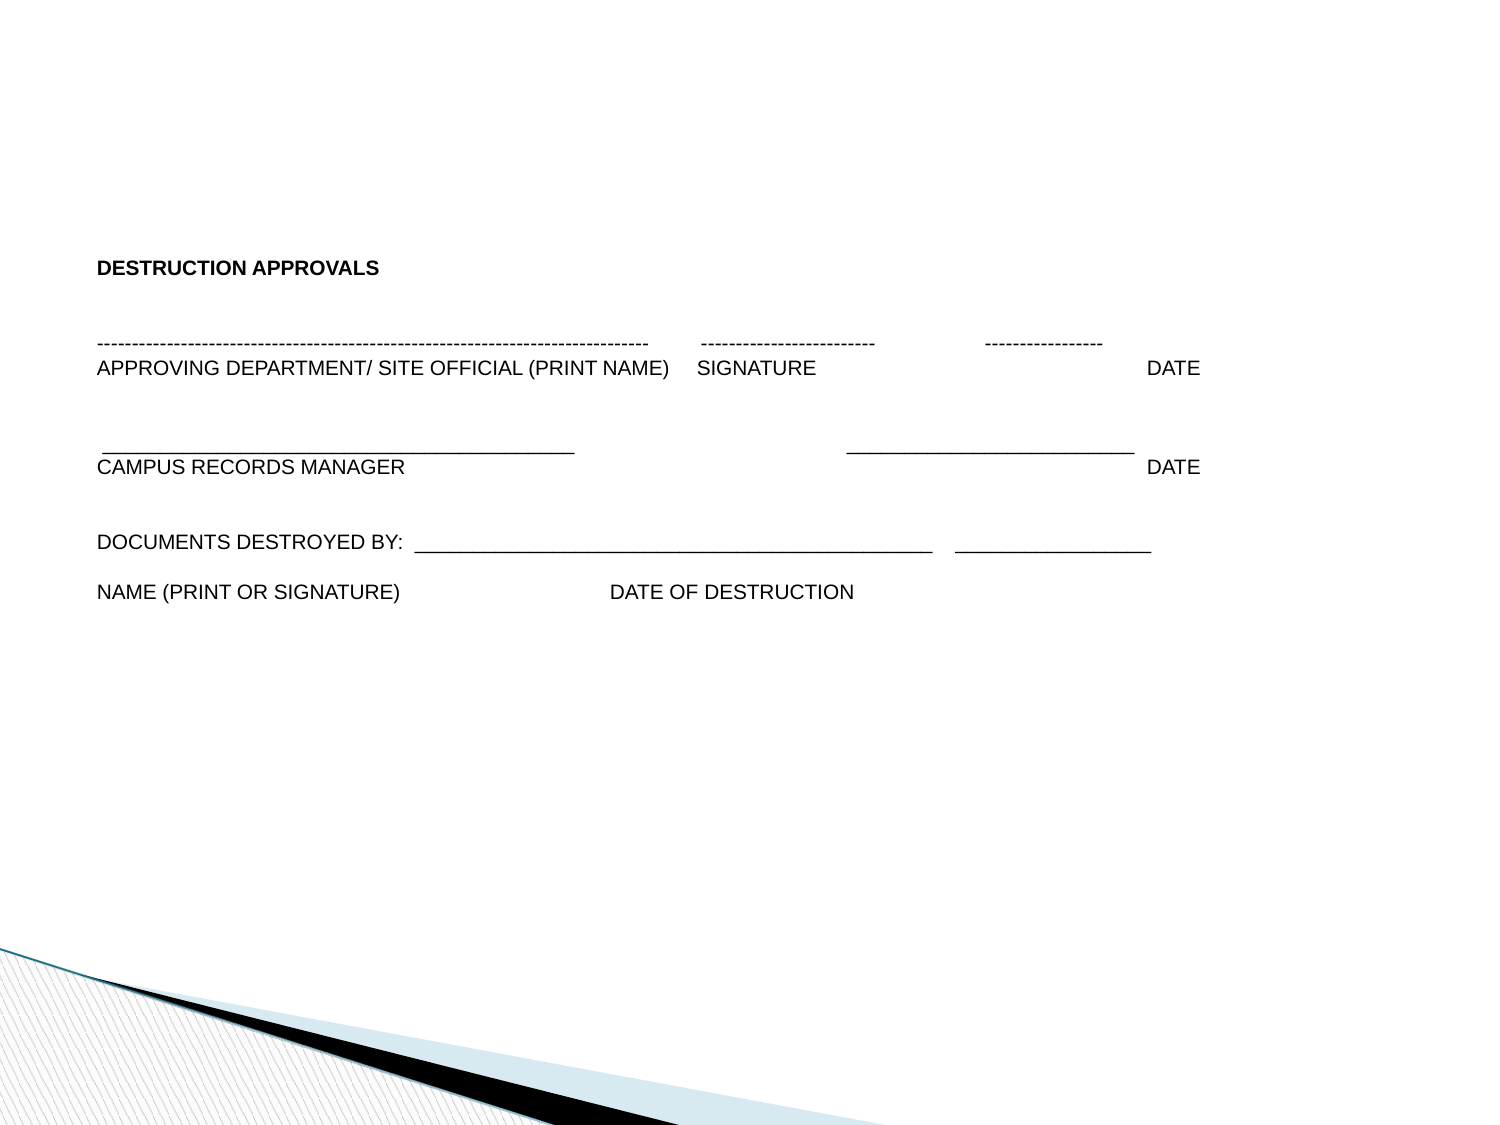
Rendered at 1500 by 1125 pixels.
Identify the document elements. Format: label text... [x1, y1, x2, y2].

text_box DESTRUCTION APPROVALS ------------------------------------------------------------------------------- ------------------------- ----------------- APPROVING DEPARTMENT/ SITE OFFICIAL (PRINT NAME) SIGNATURE DATE _________________________________________ _________________________ CAMPUS RECORDS MANAGER DATE DOCUMENTS DESTROYED BY: _____________________________________________ _________________ NAME (PRINT OR SIGNATURE) DATE OF DESTRUCTION [81, 96, 1360, 687]
picture [0, 946, 559, 1125]
